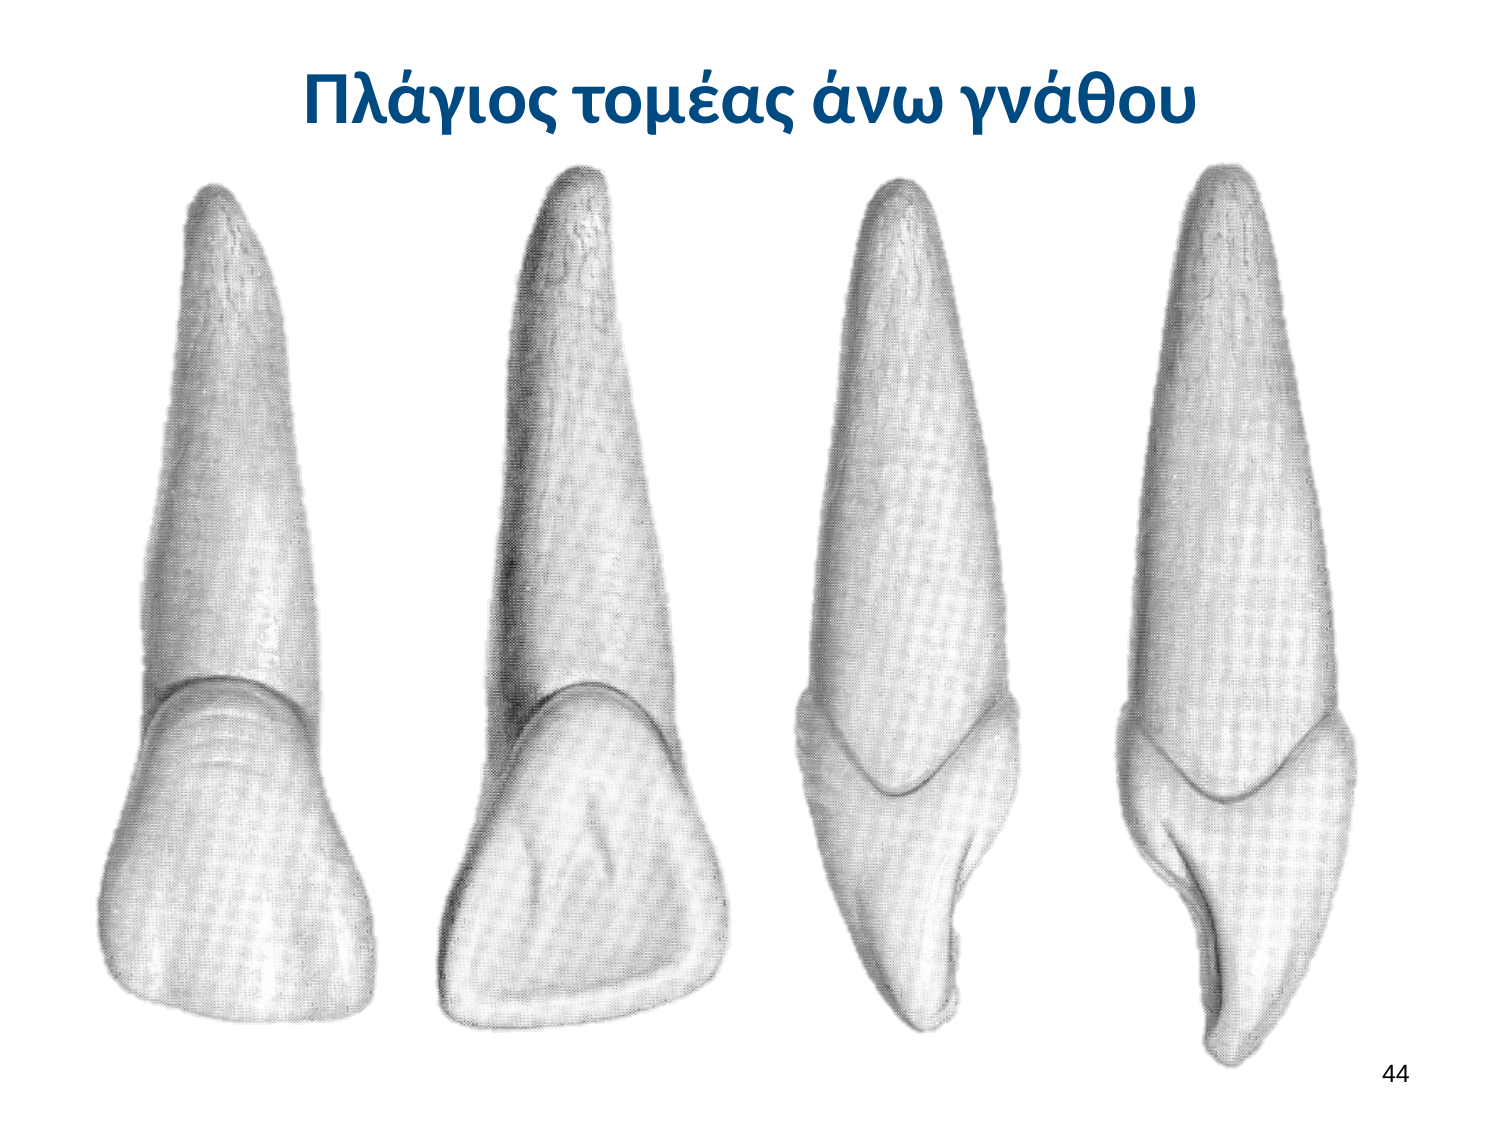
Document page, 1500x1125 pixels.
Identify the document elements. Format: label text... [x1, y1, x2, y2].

picture [1072, 152, 1404, 1089]
title Πλάγιος τομέας άνω γνάθου [76, 19, 1427, 168]
slide_number 43 [1074, 1042, 1425, 1103]
picture [0, 140, 749, 1039]
picture [751, 167, 1070, 1051]
